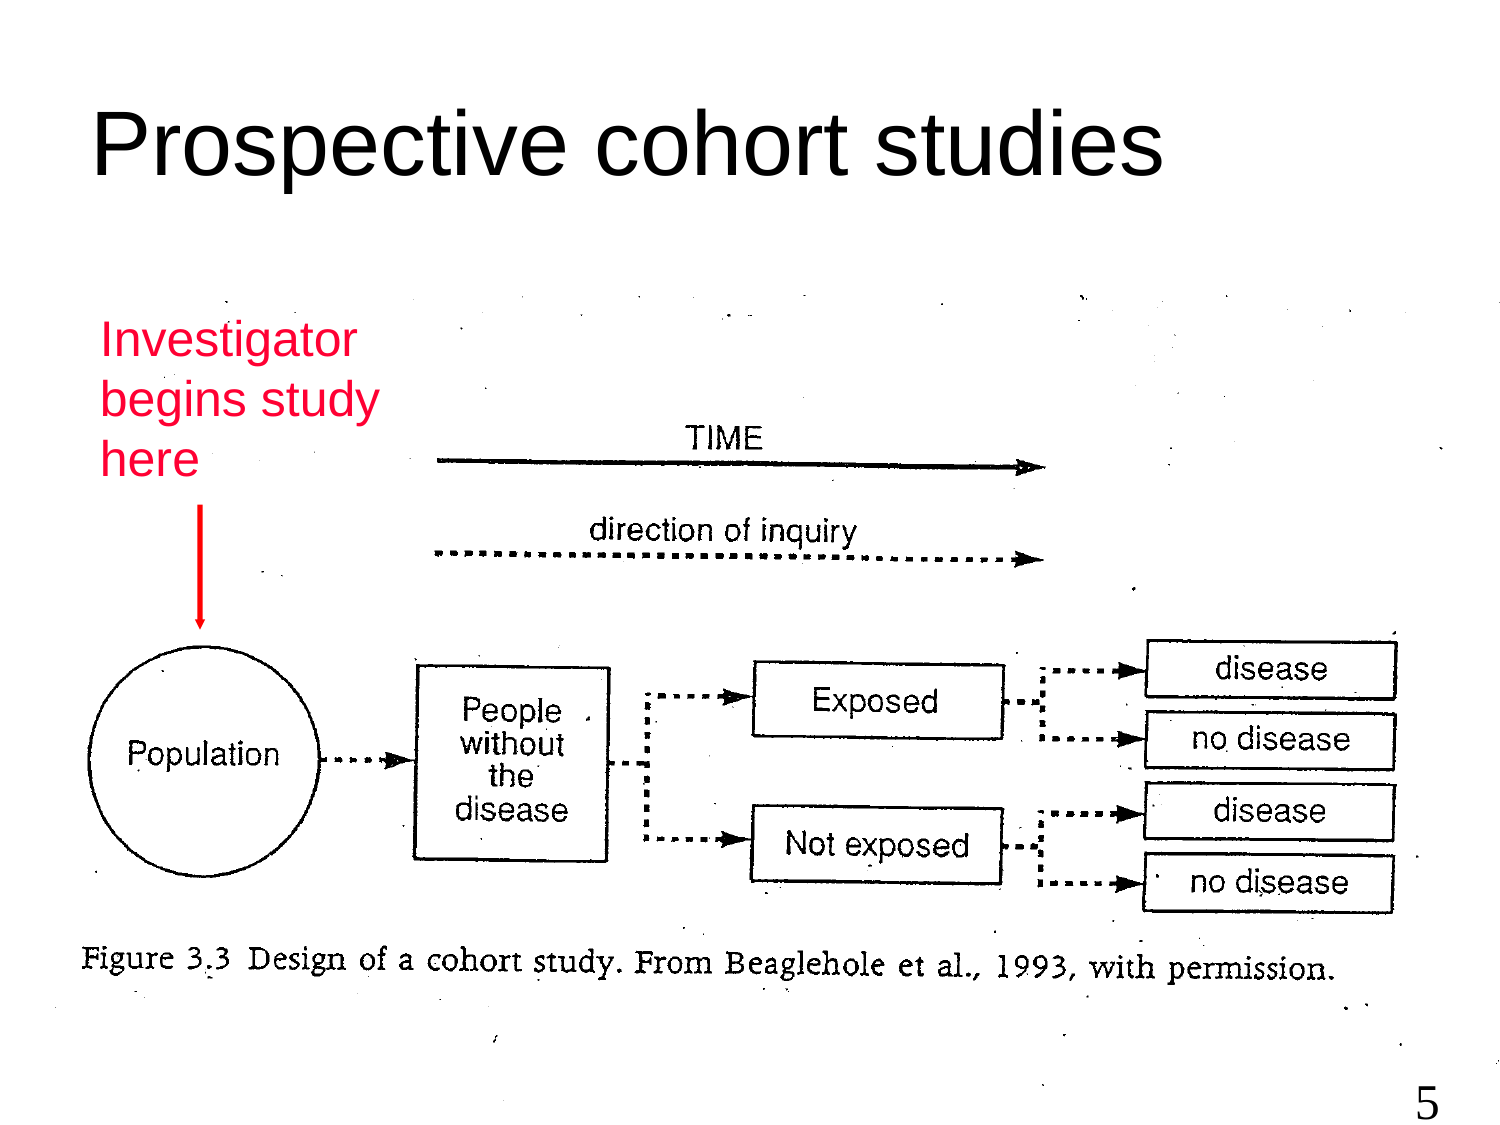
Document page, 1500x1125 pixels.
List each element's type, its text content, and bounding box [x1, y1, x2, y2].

title Prospective cohort studies [75, 45, 1425, 233]
picture [0, 295, 1500, 1120]
